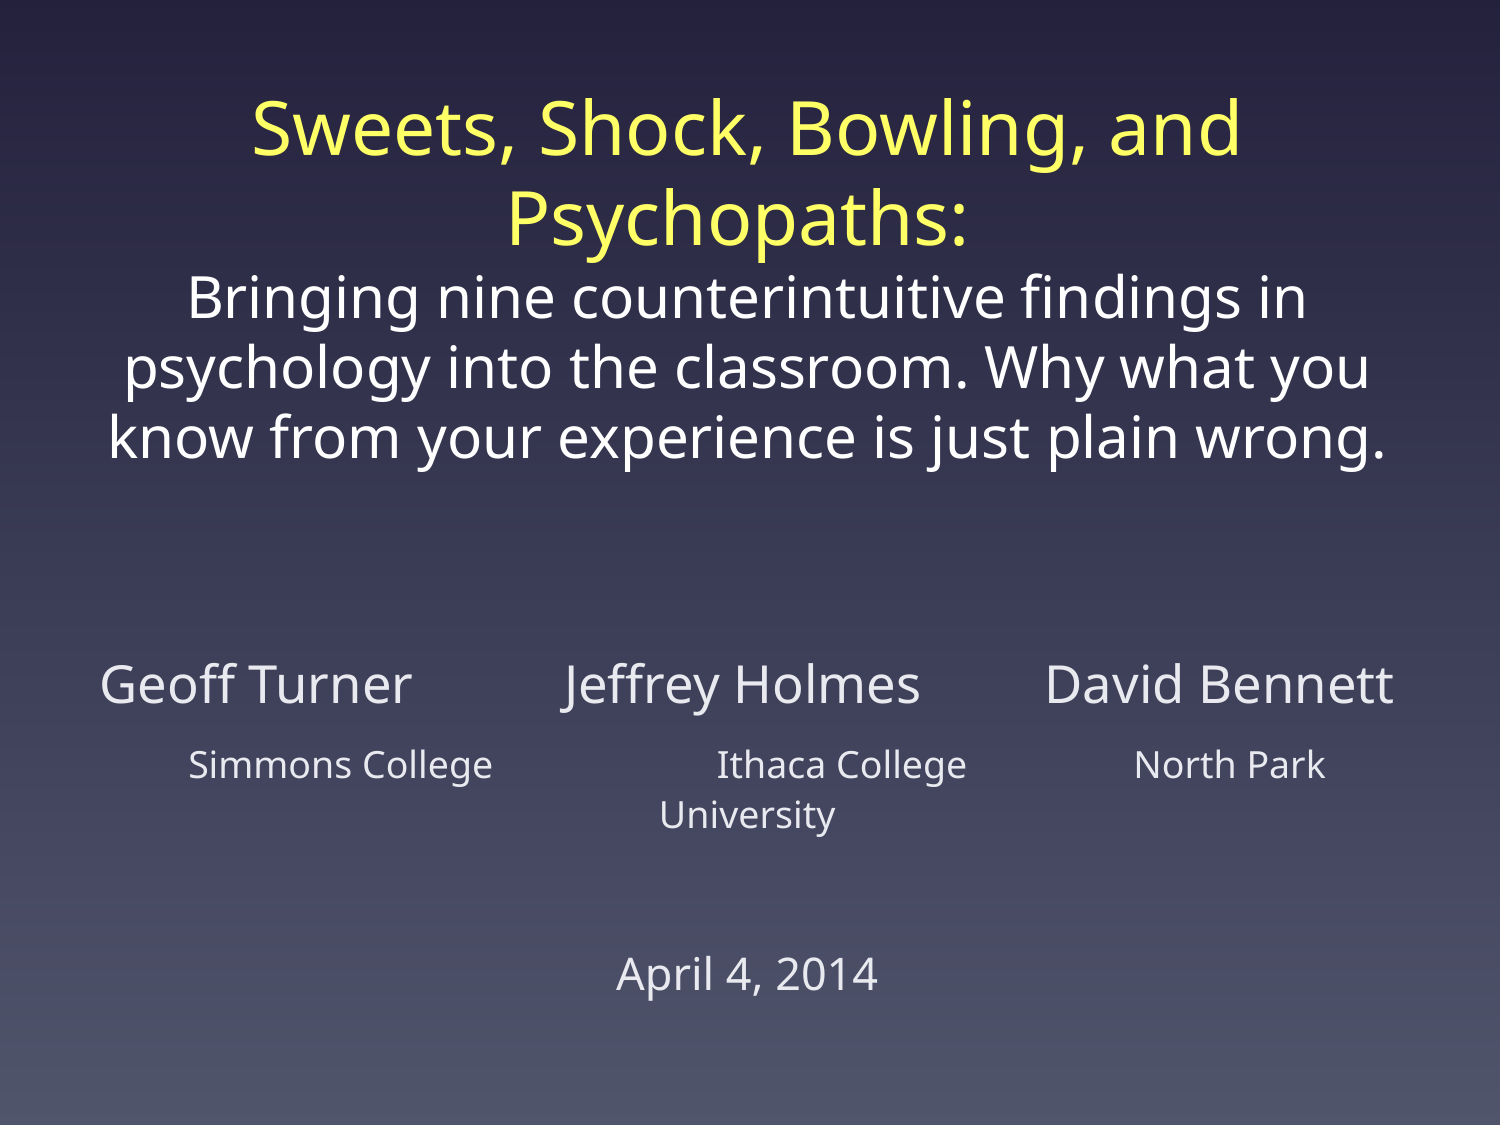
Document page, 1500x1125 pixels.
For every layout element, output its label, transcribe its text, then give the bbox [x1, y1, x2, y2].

subtitle Geoff Turner Jeffrey Holmes David Bennett Simmons College Ithaca College North Park University April 4, 2014 [66, 637, 1429, 1038]
text_box Sweets, Shock, Bowling, and Psychopaths: Bringing nine counterintuitive findings in psychology into the classroom. Why what you know from your experience is just plain wrong. [32, 72, 1463, 478]
